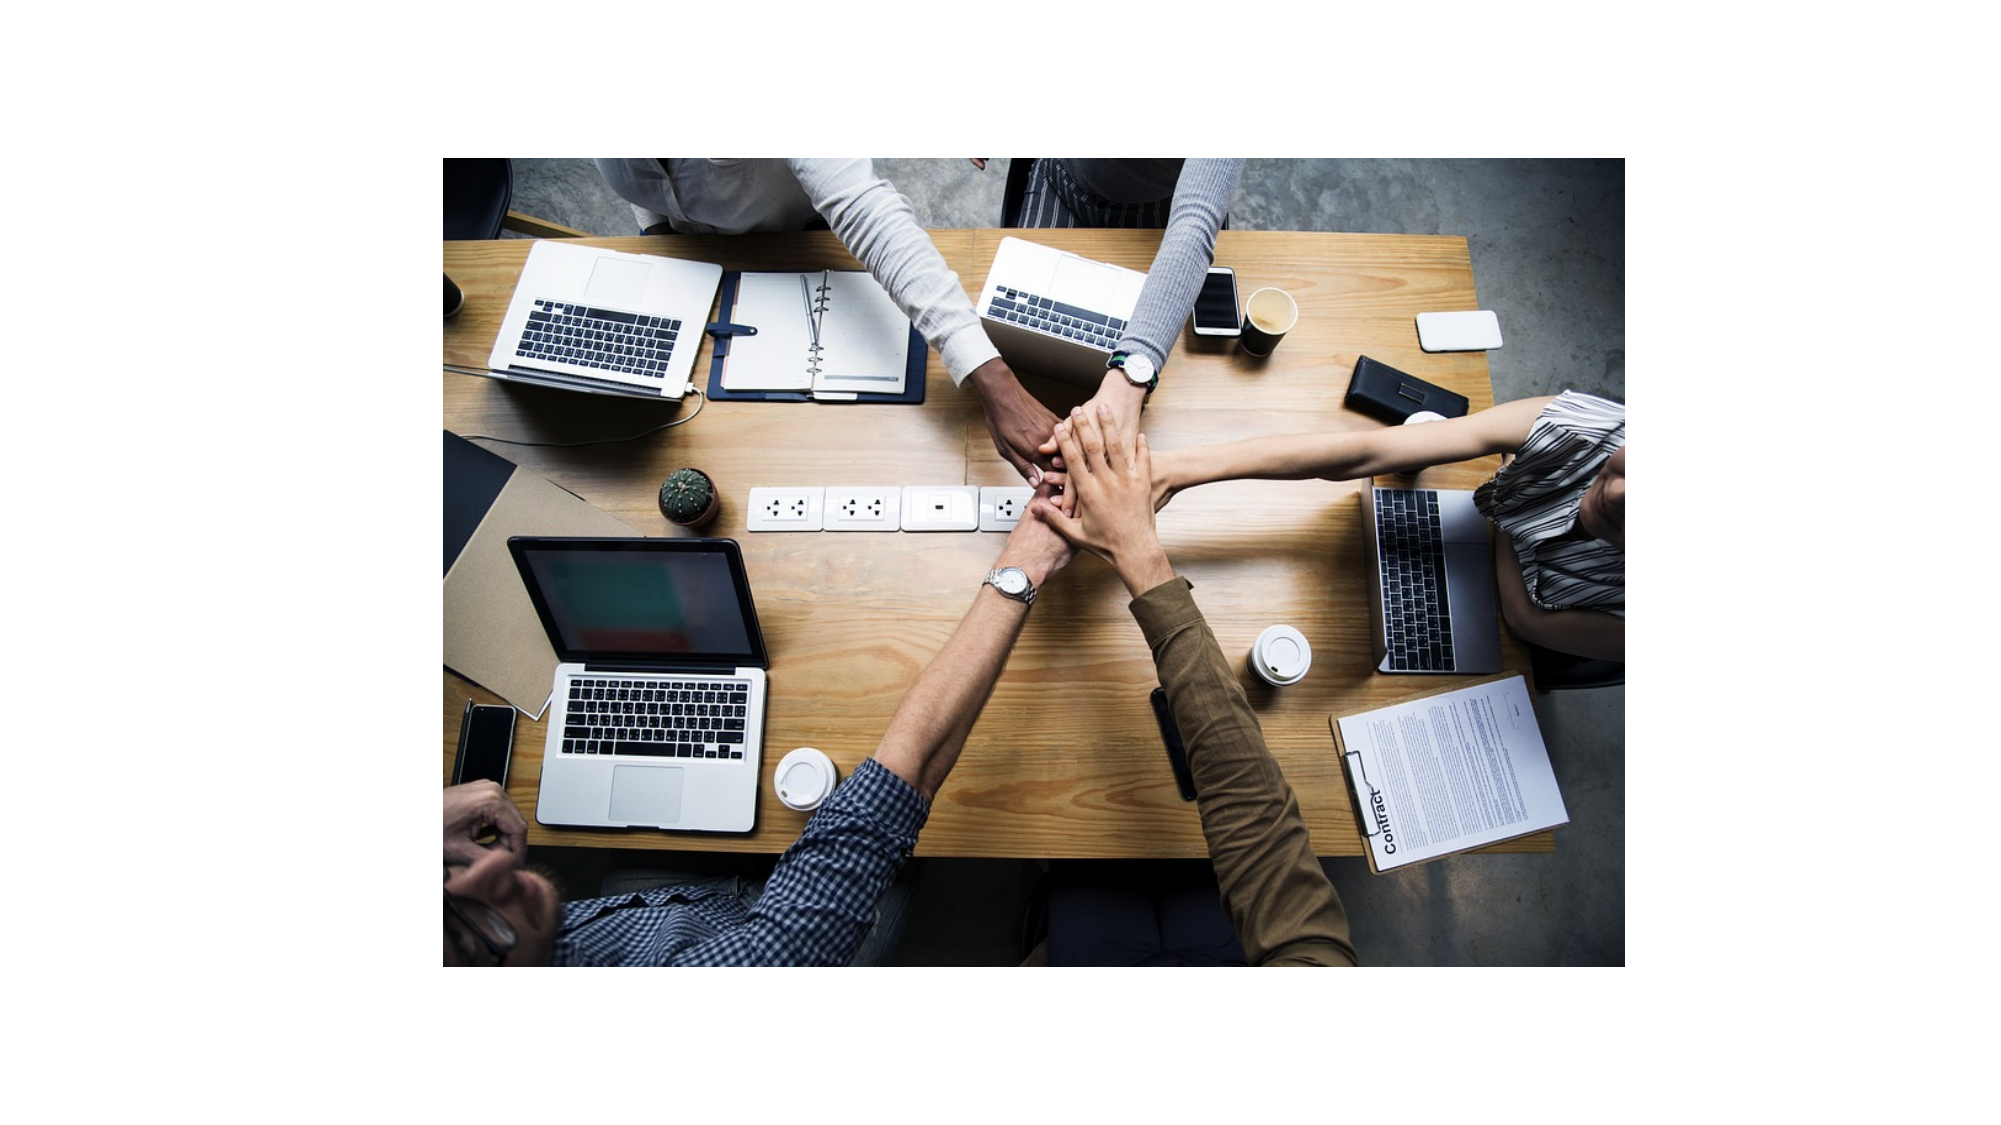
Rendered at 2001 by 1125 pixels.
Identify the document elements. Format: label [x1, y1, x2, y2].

picture [443, 158, 1625, 967]
